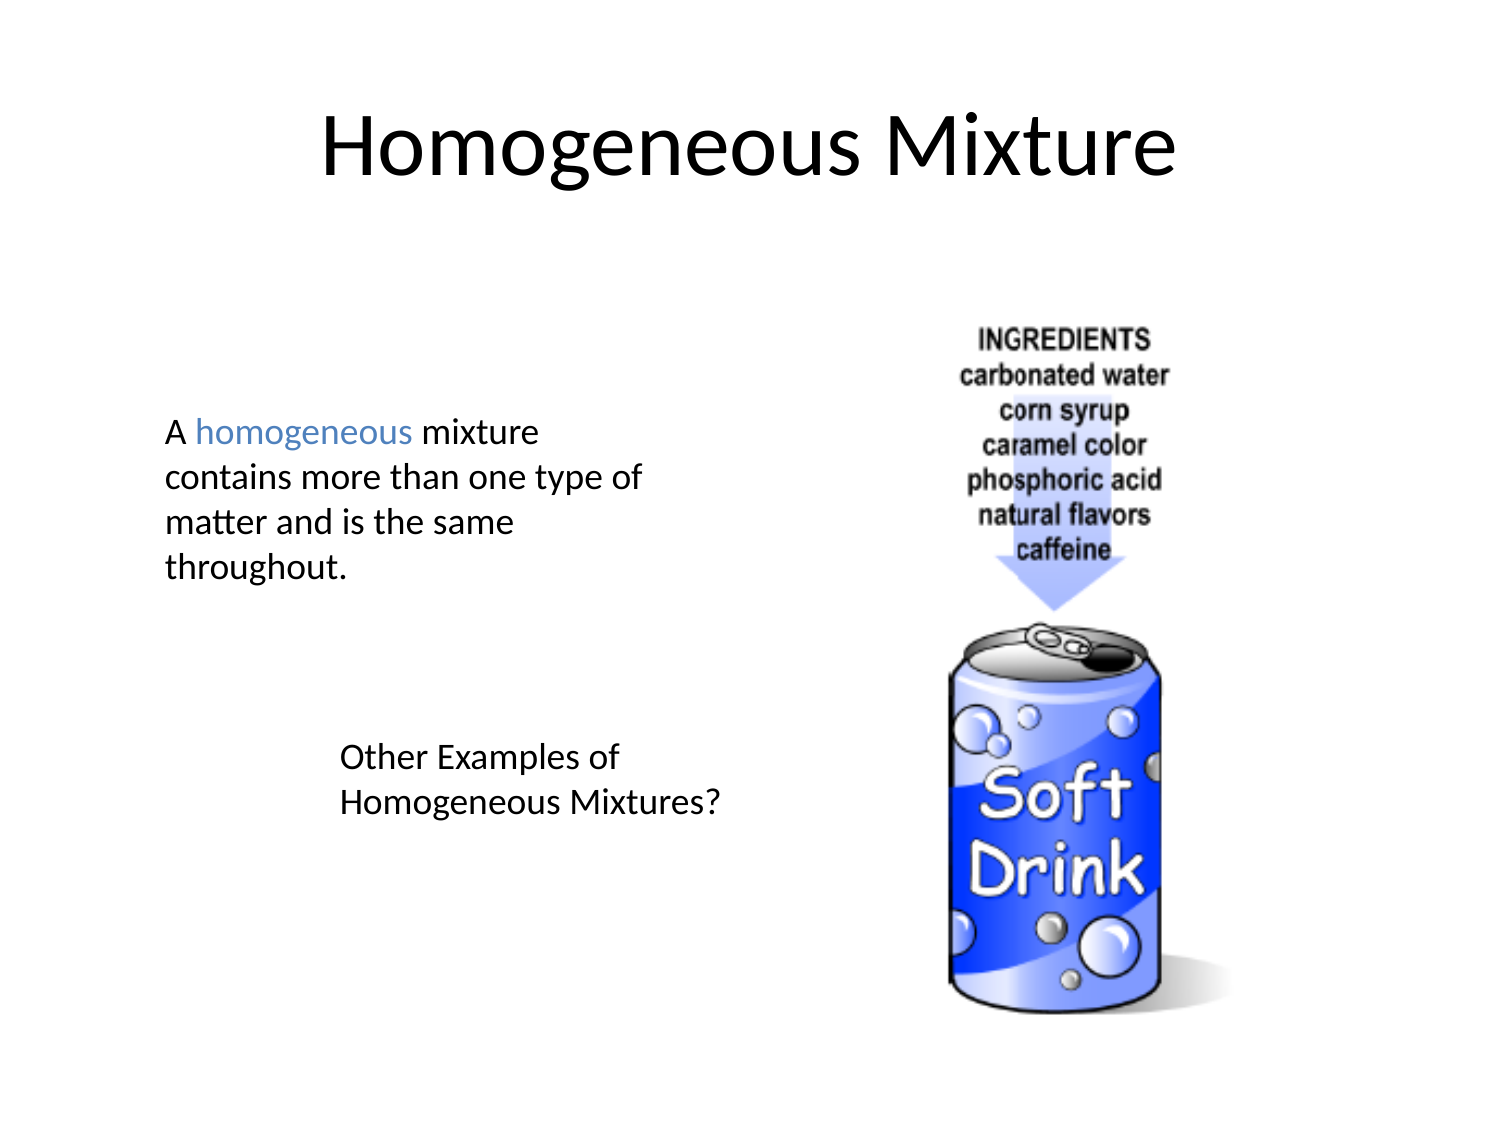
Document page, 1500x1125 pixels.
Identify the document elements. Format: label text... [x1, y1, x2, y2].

text_box A homogeneous mixture contains more than one type of matter and is the same throughout. [74, 399, 675, 595]
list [849, 299, 1276, 1041]
title Homogeneous Mixture [75, 45, 1425, 233]
text_box Other Examples of Homogeneous Mixtures? [324, 724, 738, 830]
